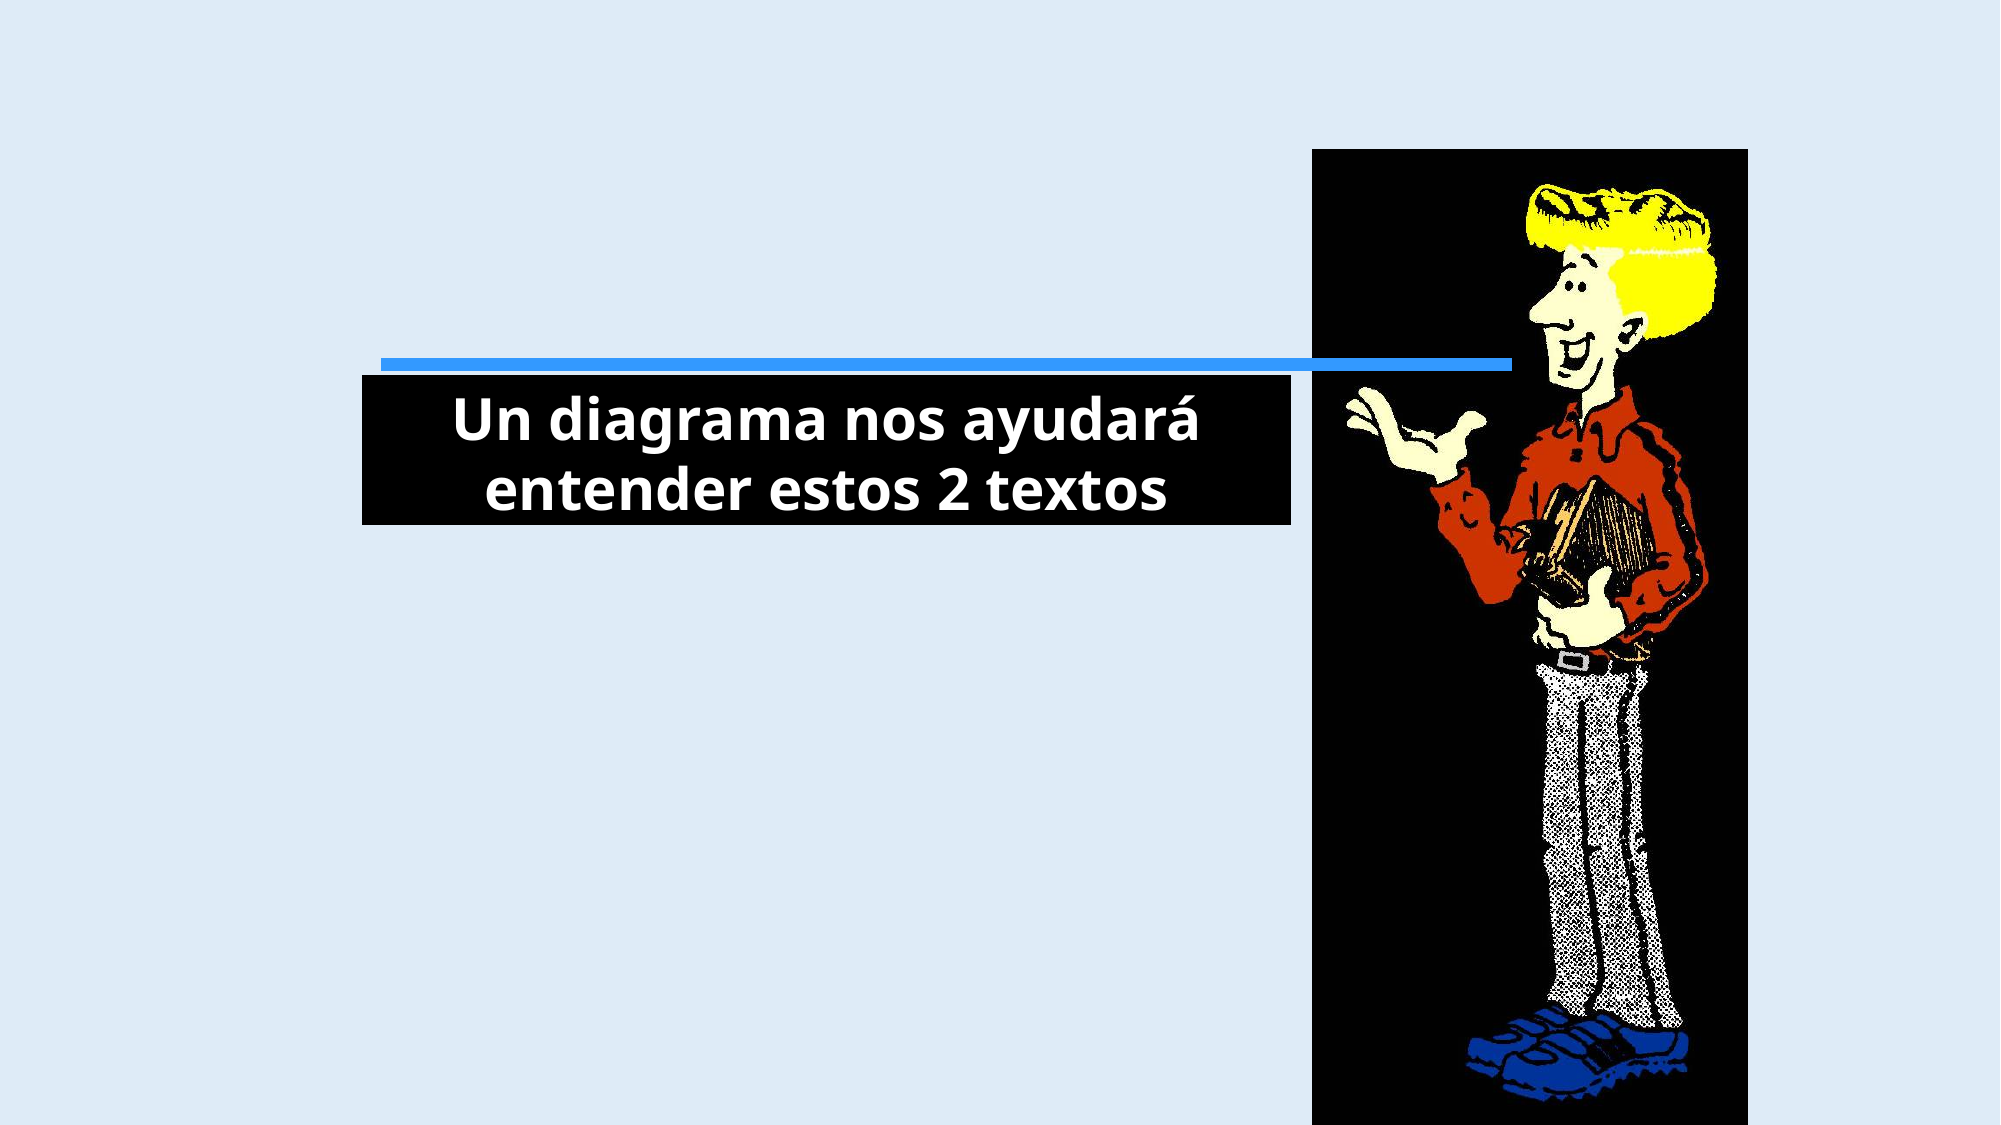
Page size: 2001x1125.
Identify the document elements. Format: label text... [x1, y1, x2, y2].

picture [1312, 149, 1748, 1125]
text_box Un diagrama nos ayudará entender estos 2 textos [362, 375, 1291, 525]
